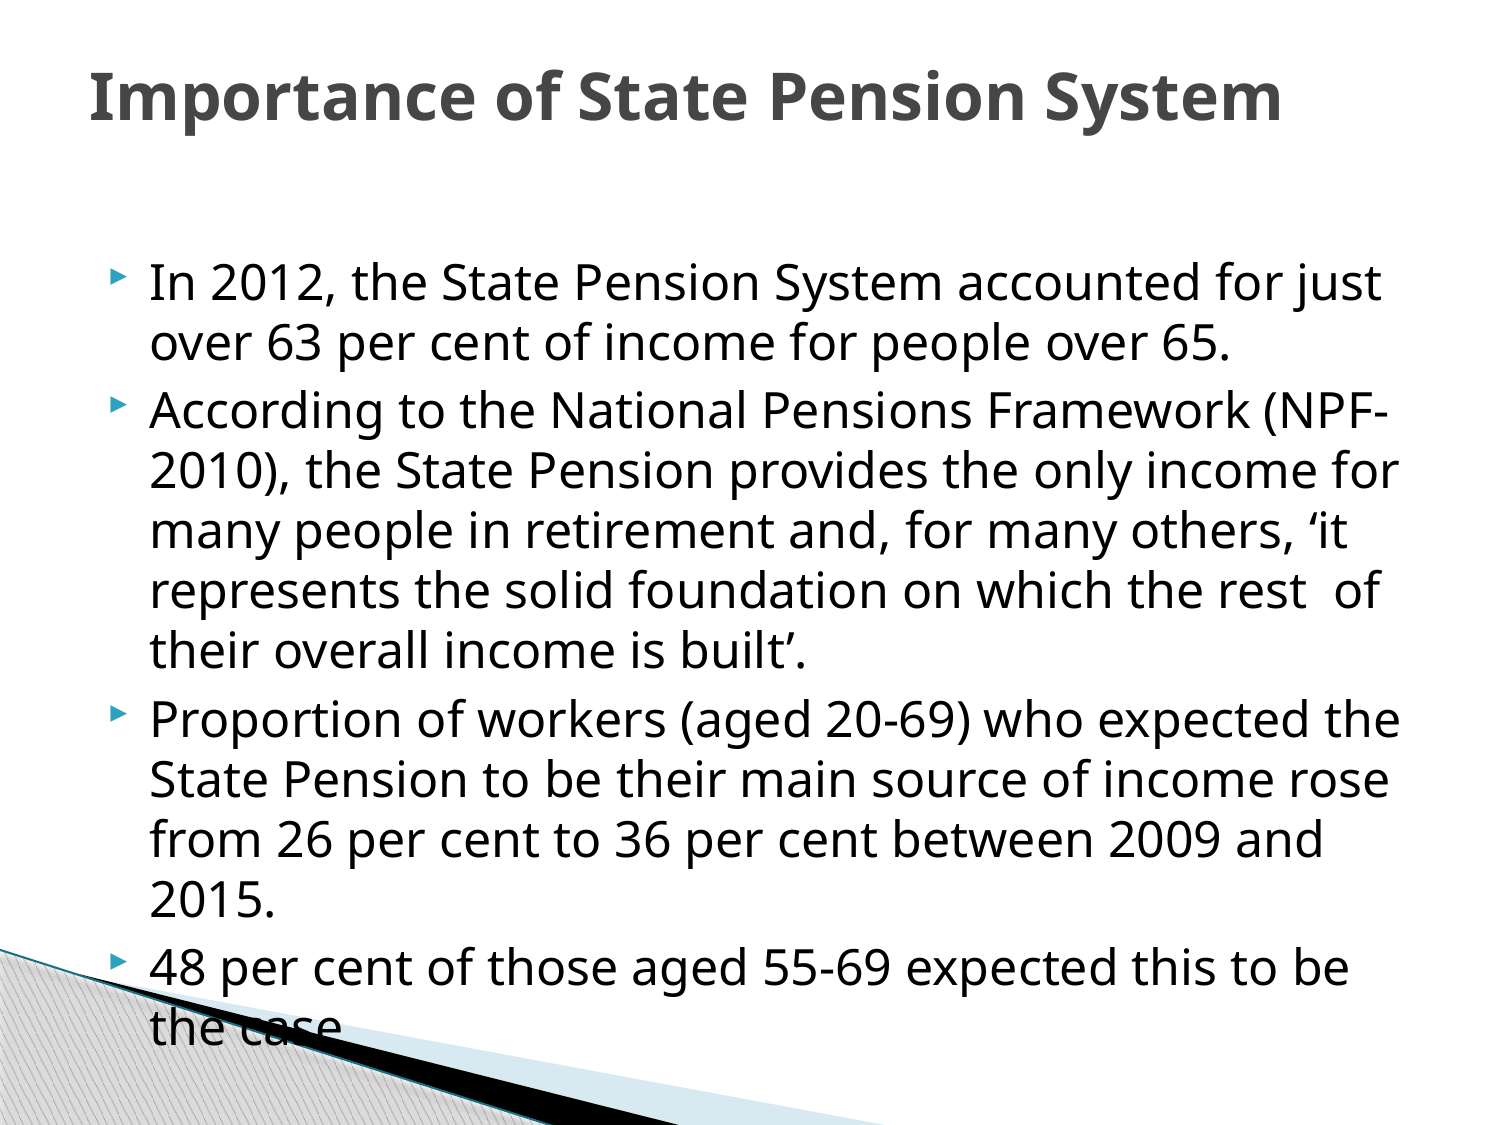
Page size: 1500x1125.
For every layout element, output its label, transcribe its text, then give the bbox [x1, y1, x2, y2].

title Importance of State Pension System [75, 45, 1425, 233]
list In 2012, the State Pension System accounted for just over 63 per cent of income for people over 65. According to the National Pensions Framework (NPF-2010), the State Pension provides the only income for many people in retirement and, for many others, ‘it represents the solid foundation on which the rest of their overall income is built’. Proportion of workers (aged 20-69) who expected the State Pension to be their main source of income rose from 26 per cent to 36 per cent between 2009 and 2015. 48 per cent of those aged 55-69 expected this to be the case [75, 243, 1425, 986]
